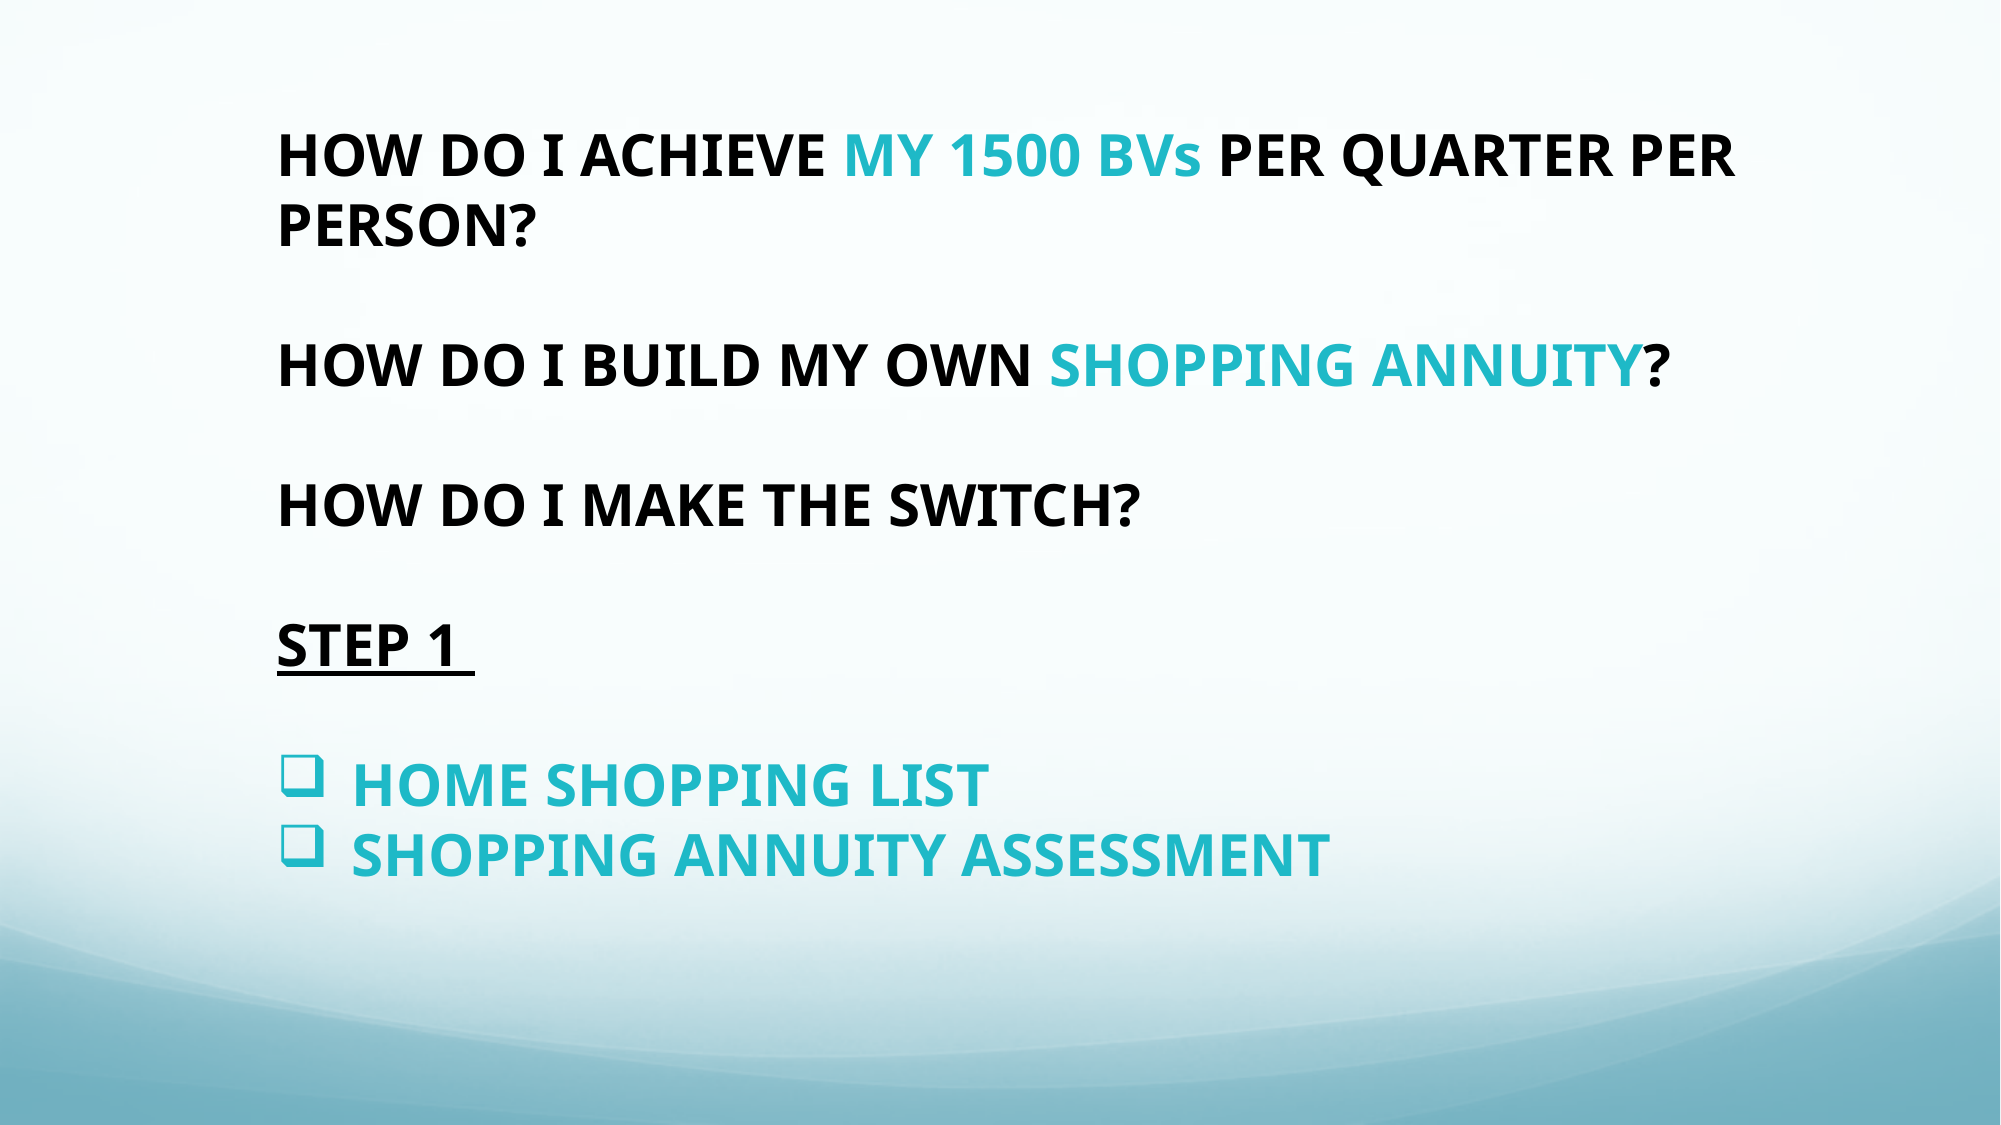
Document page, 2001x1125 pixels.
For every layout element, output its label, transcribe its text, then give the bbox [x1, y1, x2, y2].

text_box HOW DO I ACHIEVE MY 1500 BVs PER QUARTER PER PERSON? HOW DO I BUILD MY OWN SHOPPING ANNUITY? HOW DO I MAKE THE SWITCH? STEP 1 HOME SHOPPING LIST SHOPPING ANNUITY ASSESSMENT [261, 111, 1827, 896]
